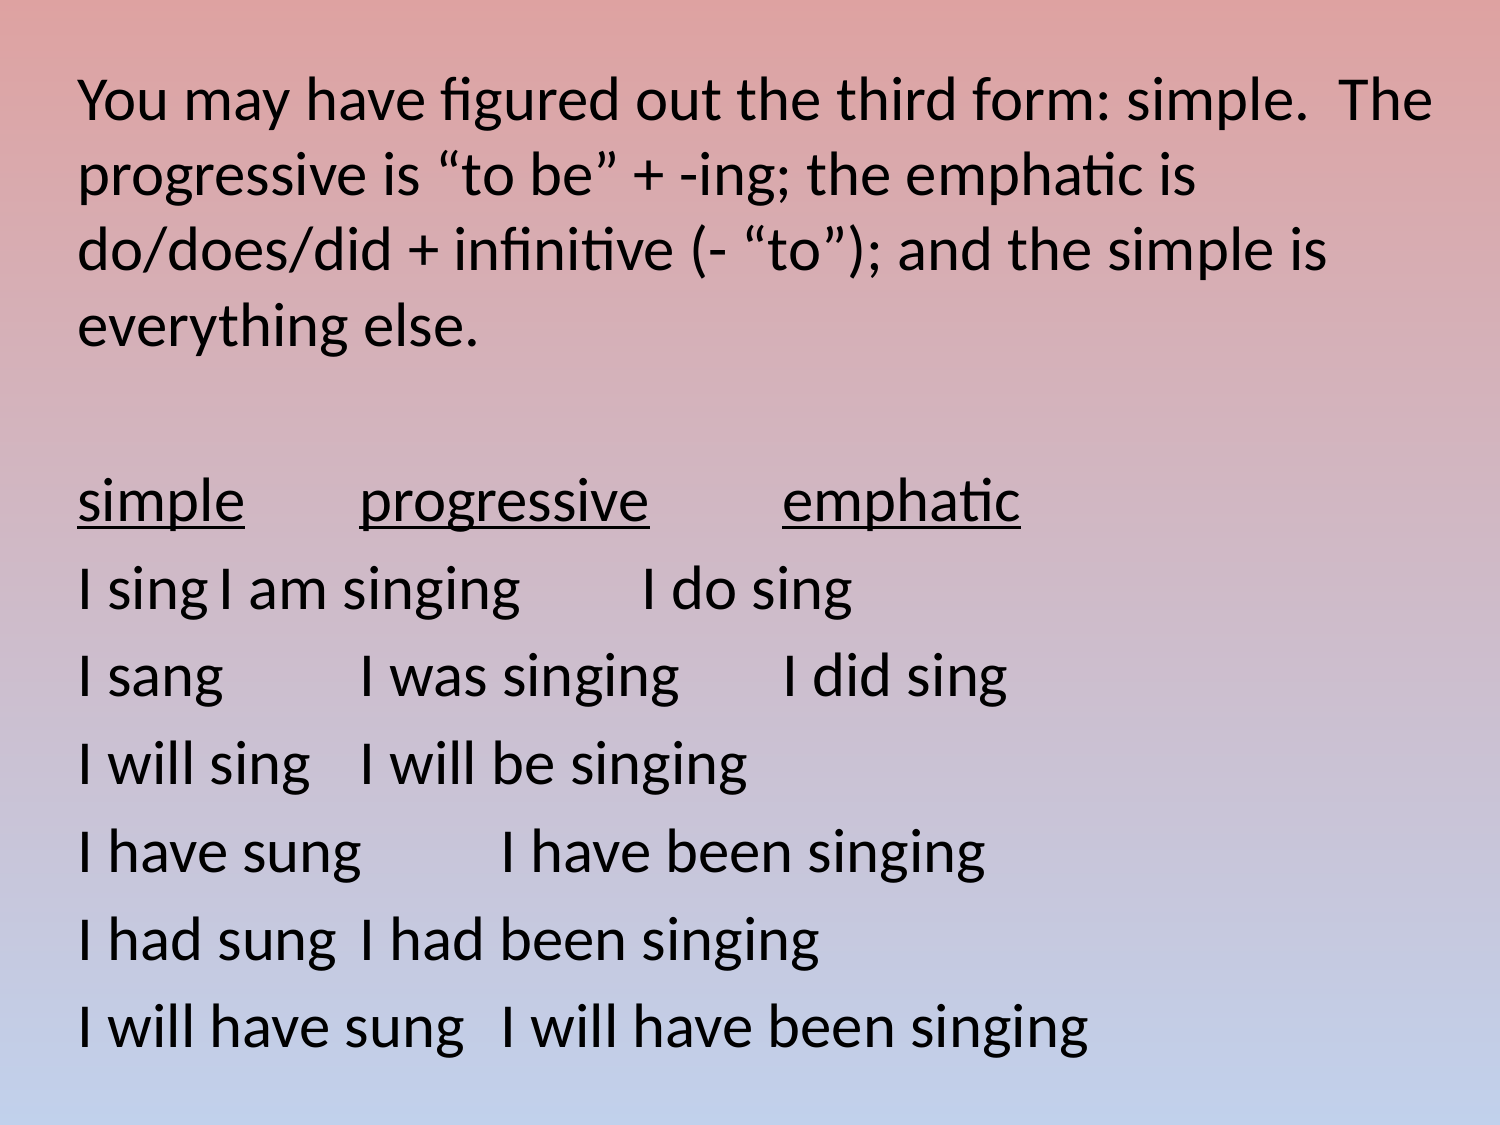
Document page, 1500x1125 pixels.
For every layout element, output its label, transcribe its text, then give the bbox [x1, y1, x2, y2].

list You may have figured out the third form: simple. The progressive is “to be” + -ing; the emphatic is do/does/did + infinitive (- “to”); and the simple is everything else. simple progressive emphatic I sing I am singing I do sing I sang I was singing I did sing I will sing I will be singing I have sung I have been singing I had sung I had been singing I will have sung I will have been singing [62, 50, 1450, 1075]
